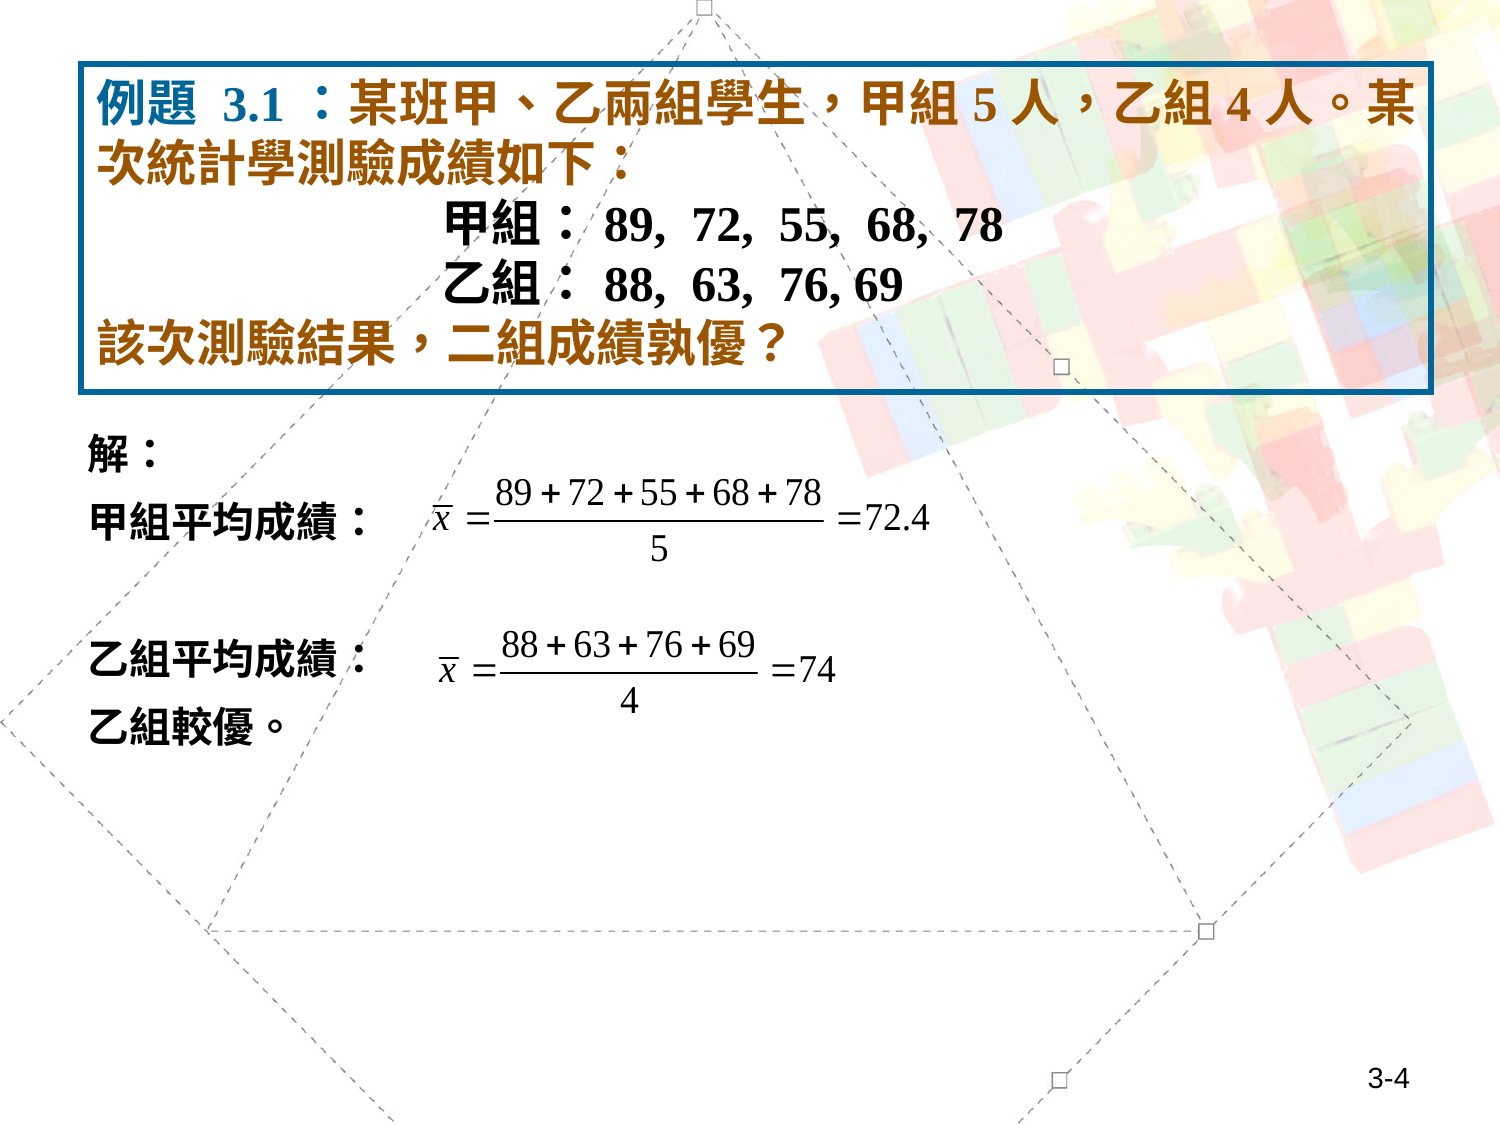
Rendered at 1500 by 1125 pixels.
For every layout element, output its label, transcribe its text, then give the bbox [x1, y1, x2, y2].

list 解： 甲組平均成績： 乙組平均成績： 乙組較優。 [72, 409, 1423, 850]
slide_number 3-4 [1074, 1051, 1426, 1103]
text_box 例題 3.1：某班甲、乙兩組學生，甲組5人，乙組4人。某次統計學測驗成績如下： 甲組：89, 72, 55, 68, 78 乙組：88, 63, 76, 69 該次測驗結果，二組成績孰優？ [80, 64, 1431, 393]
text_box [425, 468, 938, 571]
picture [0, 1, 1500, 1125]
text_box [431, 620, 844, 723]
